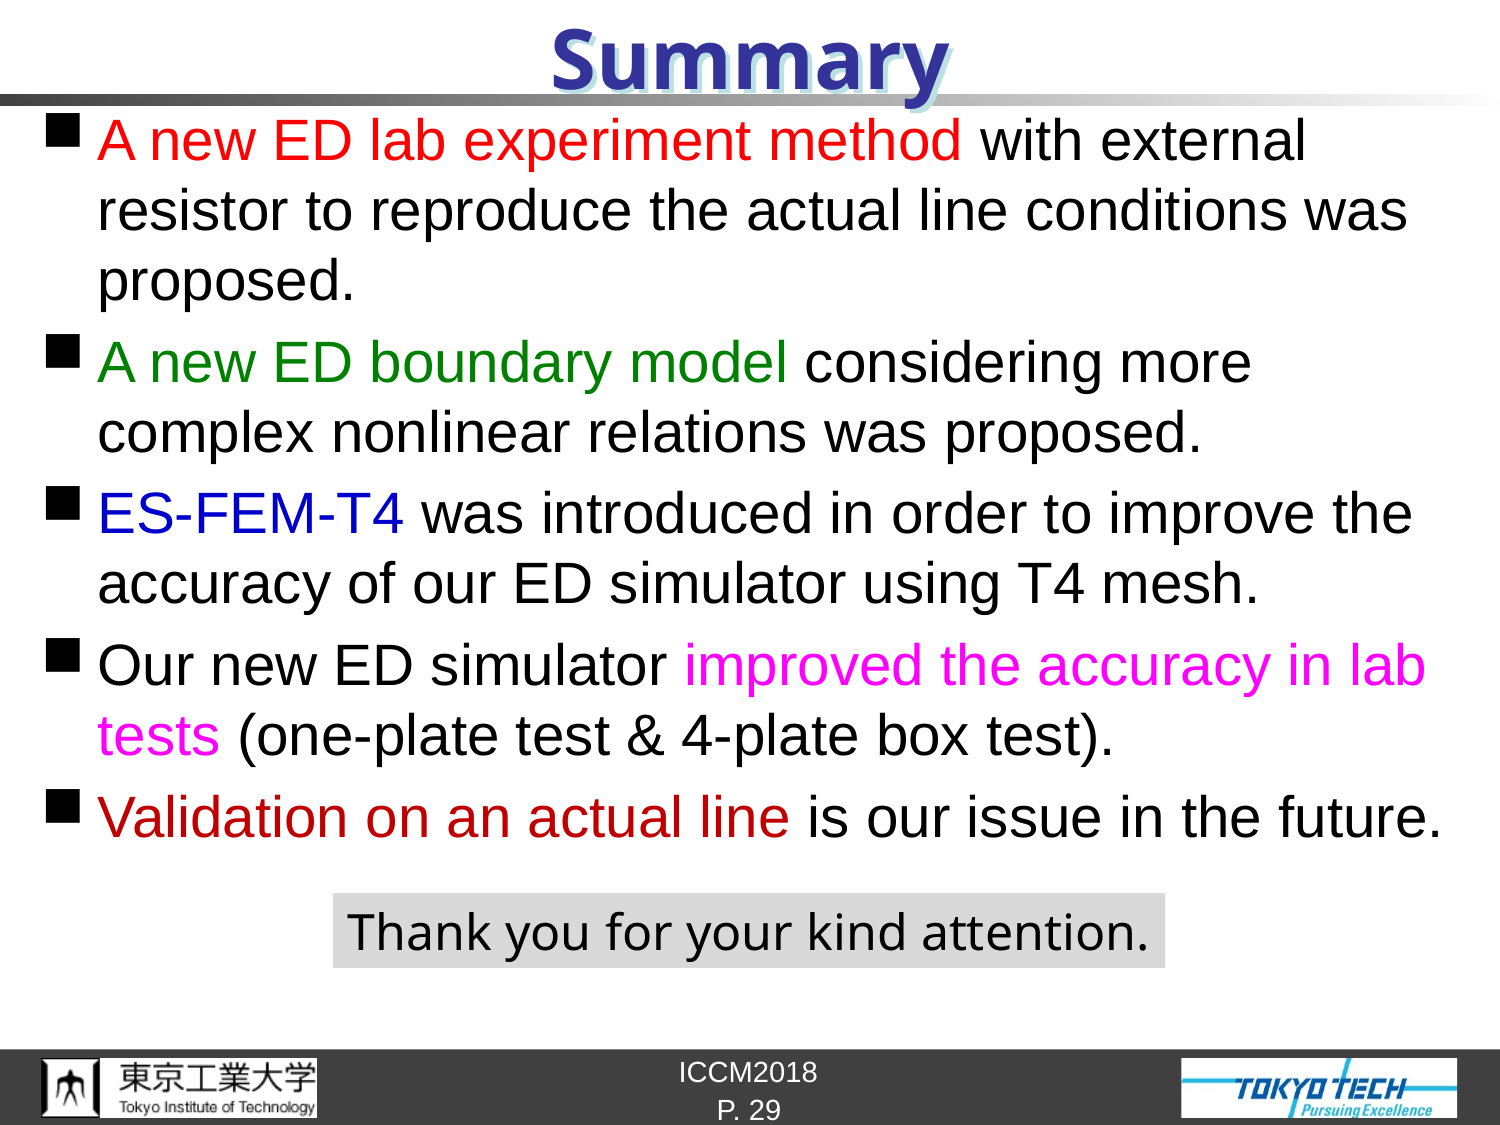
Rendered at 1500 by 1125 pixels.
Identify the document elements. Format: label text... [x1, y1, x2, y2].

list A new ED lab experiment method with external resistor to reproduce the actual line conditions was proposed. A new ED boundary model considering more complex nonlinear relations was proposed. ES-FEM-T4 was introduced in order to improve the accuracy of our ED simulator using T4 mesh. Our new ED simulator improved the accuracy in lab tests (one-plate test & 4-plate box test). Validation on an actual line is our issue in the future. [41, 102, 1459, 1050]
picture [41, 1058, 317, 1118]
picture [1181, 1058, 1458, 1118]
text_box Thank you for your kind attention. [332, 893, 1166, 968]
slide_number P. 29 [662, 1092, 836, 1125]
title Summary [0, 5, 1500, 108]
